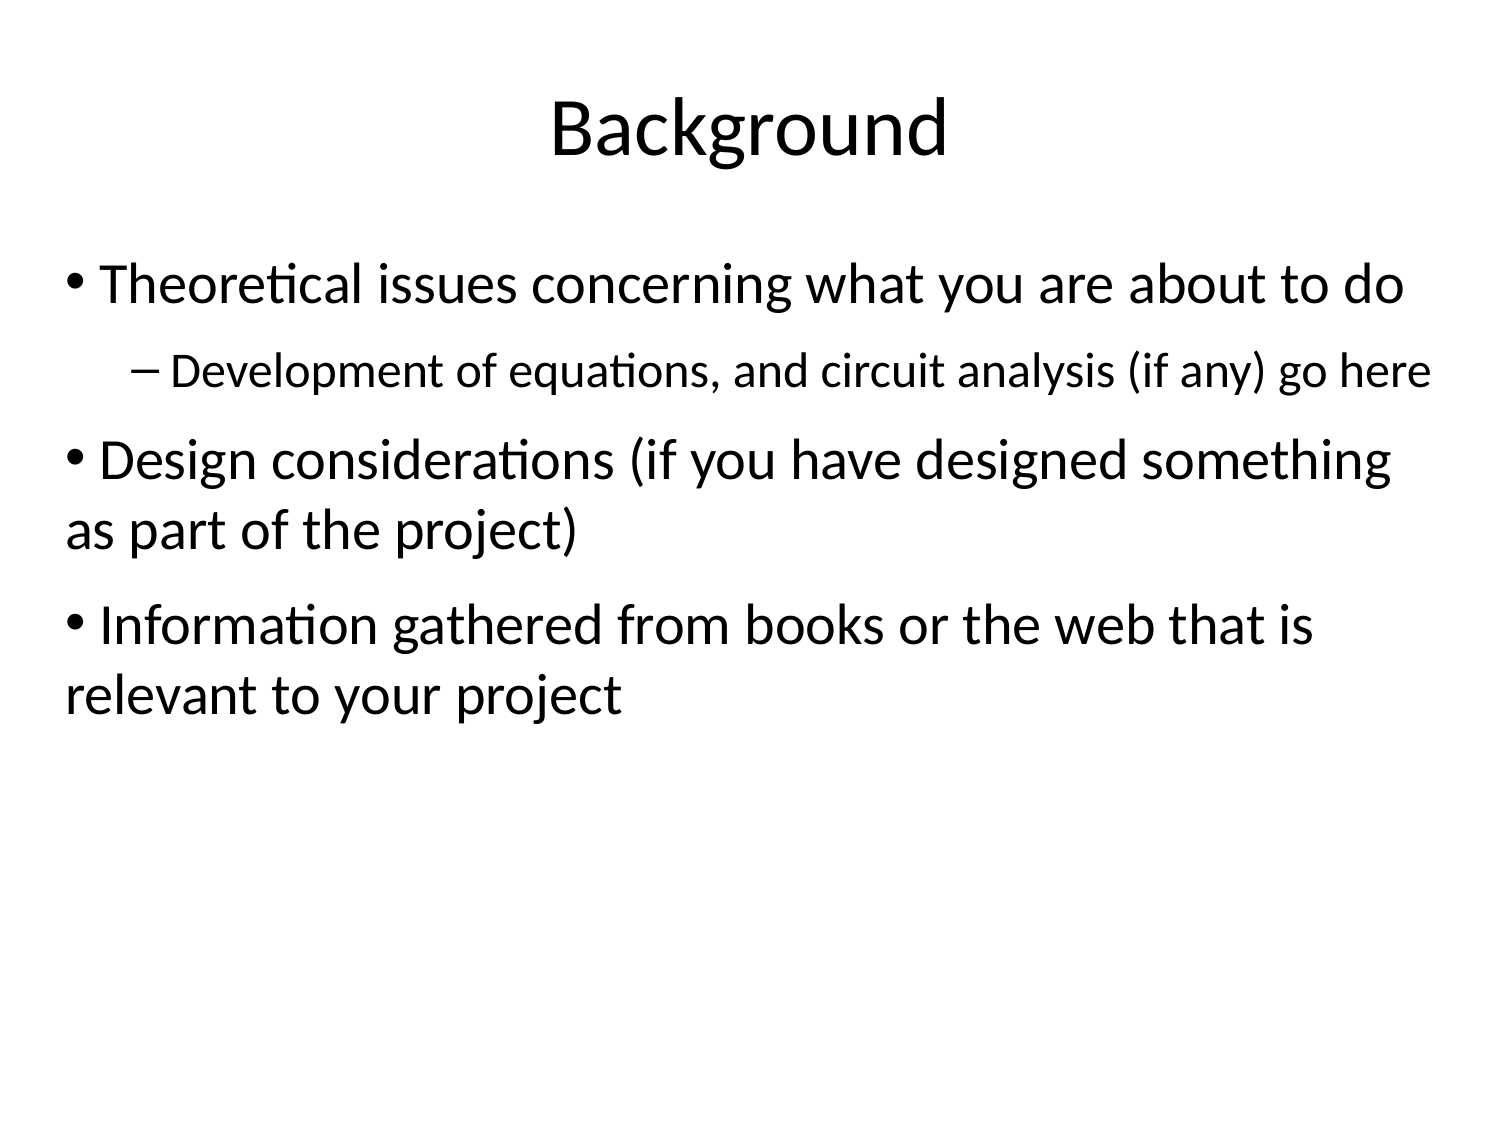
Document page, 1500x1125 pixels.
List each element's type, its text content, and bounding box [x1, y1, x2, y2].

list Theoretical issues concerning what you are about to do Development of equations, and circuit analysis (if any) go here Design considerations (if you have designed something as part of the project) Information gathered from books or the web that is relevant to your project [50, 237, 1463, 950]
title Background [112, 62, 1388, 182]
